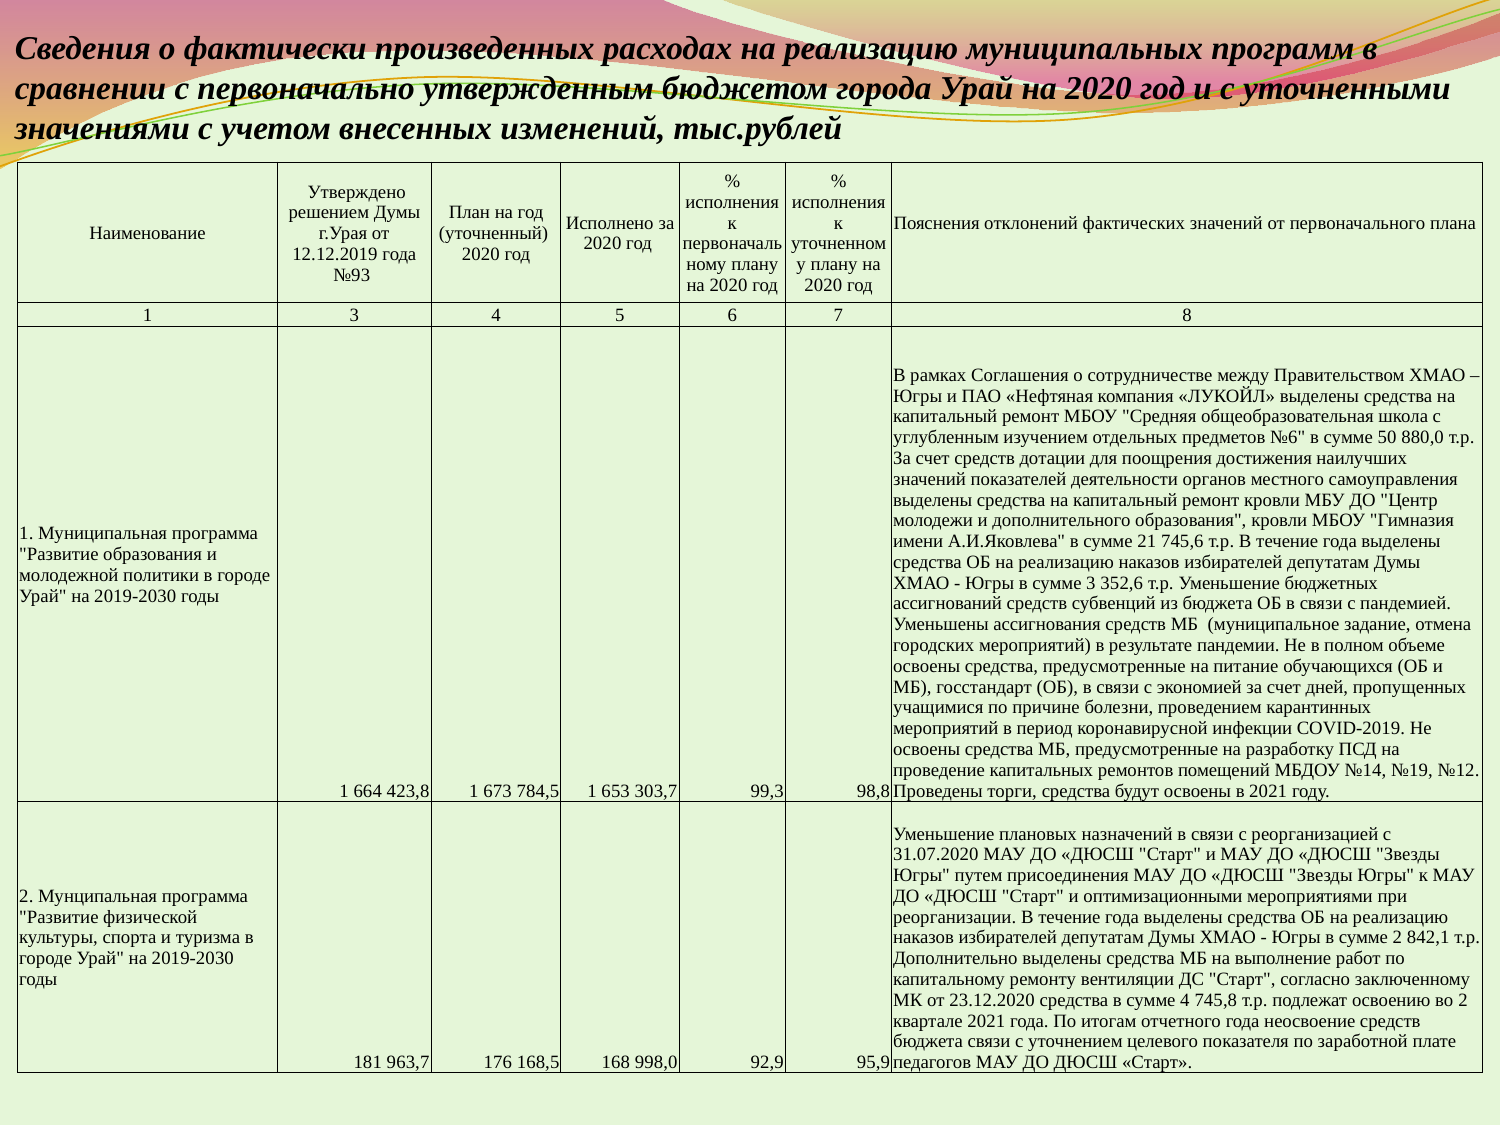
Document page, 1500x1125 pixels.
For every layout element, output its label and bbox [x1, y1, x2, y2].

table_cell [680, 327, 785, 801]
table_cell [561, 327, 679, 801]
table_cell [680, 802, 785, 1072]
table_header [892, 163, 1482, 302]
table_cell [786, 303, 891, 326]
table_cell [18, 802, 277, 1072]
table_cell [892, 327, 1482, 801]
table_cell [786, 327, 891, 801]
table_cell [278, 802, 431, 1072]
table_cell [786, 802, 891, 1072]
table_cell [432, 303, 560, 326]
table_cell [561, 303, 679, 326]
table_cell [18, 303, 277, 326]
table_cell [432, 802, 560, 1072]
table_header [18, 163, 277, 302]
table_cell [680, 303, 785, 326]
table_header [561, 163, 679, 302]
table_header [680, 163, 785, 302]
table_header [786, 163, 891, 302]
table_cell [18, 327, 277, 801]
table_cell [278, 303, 431, 326]
table_cell [892, 802, 1482, 1072]
table_cell [561, 802, 679, 1072]
table_cell [892, 303, 1482, 326]
text_box [0, 19, 1471, 154]
table_cell [432, 327, 560, 801]
table_cell [278, 327, 431, 801]
table_header [432, 163, 560, 302]
table_header [278, 163, 431, 302]
